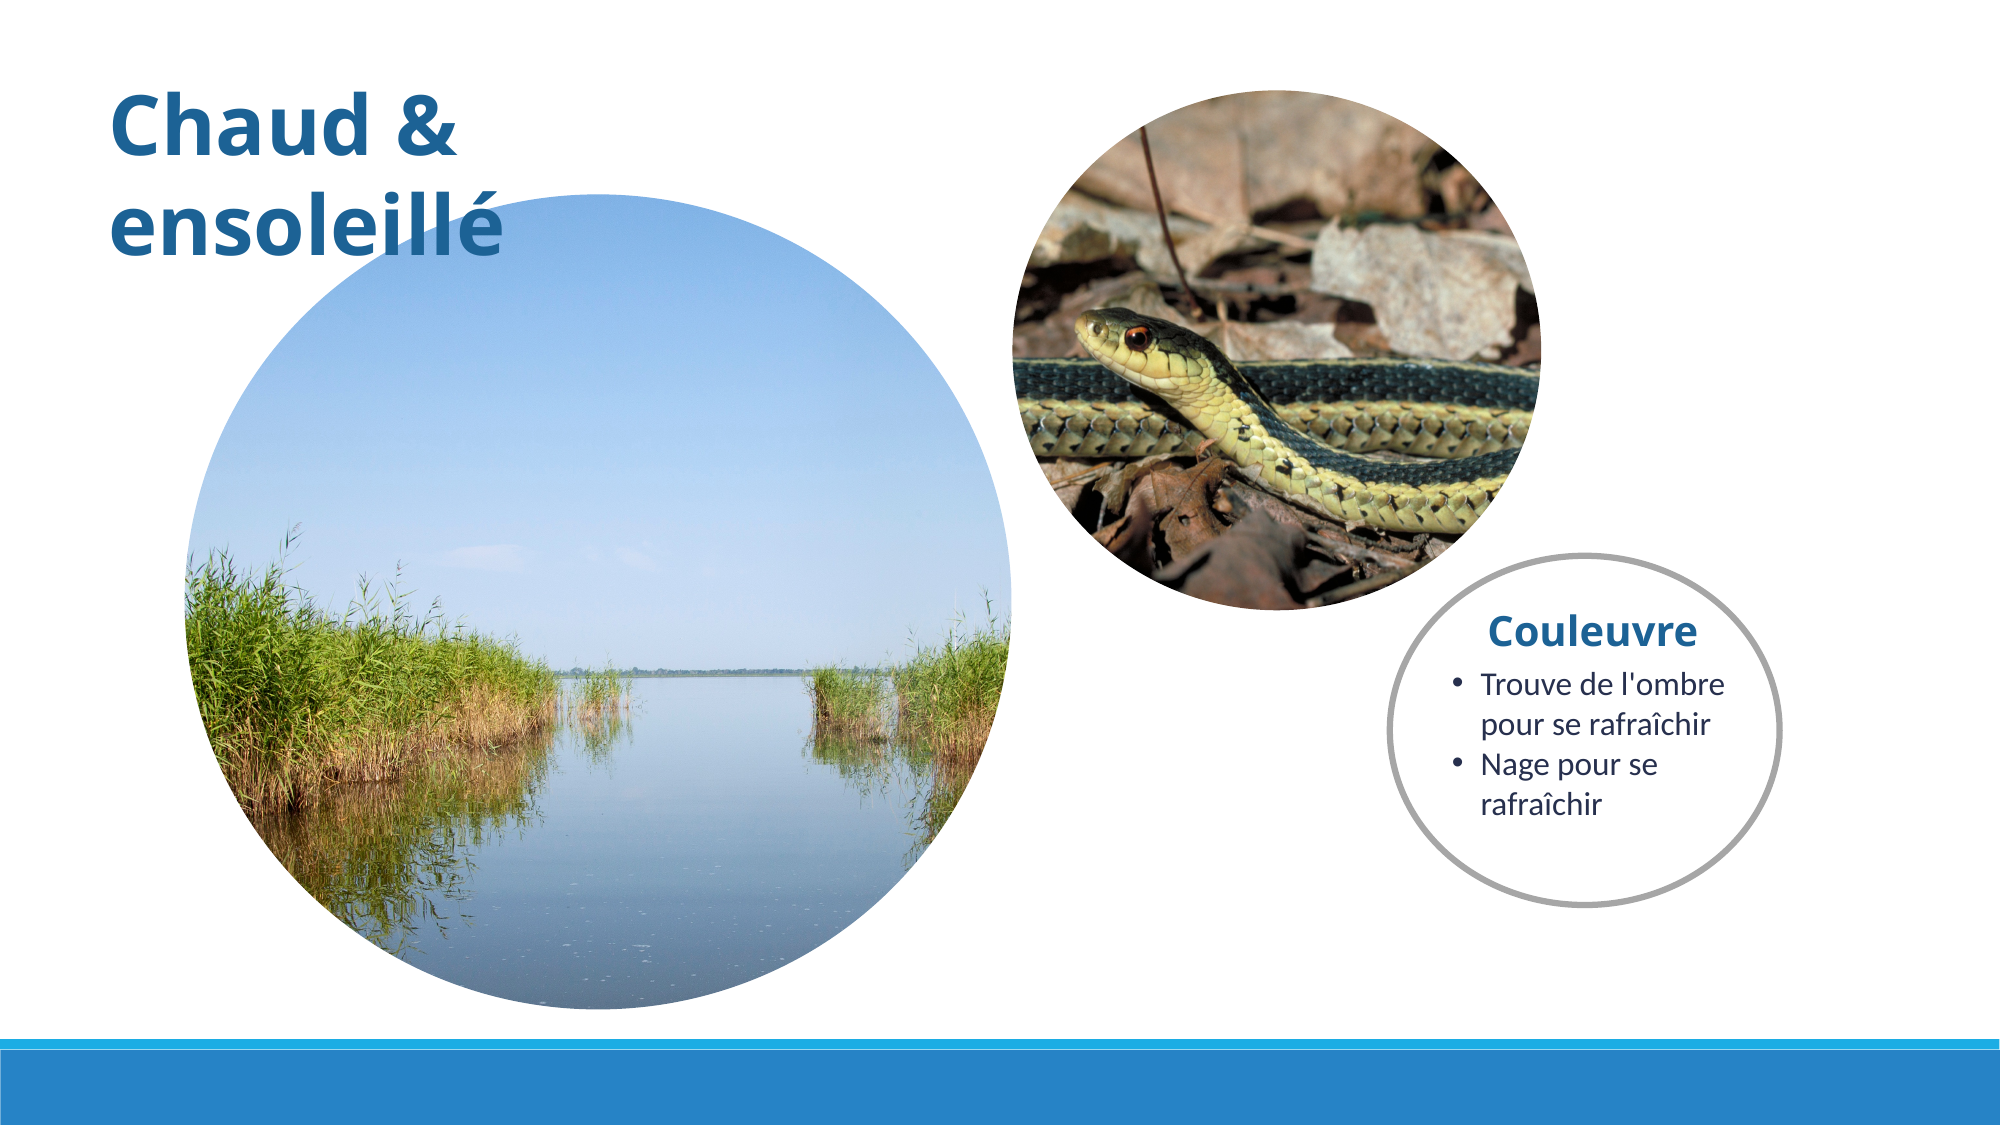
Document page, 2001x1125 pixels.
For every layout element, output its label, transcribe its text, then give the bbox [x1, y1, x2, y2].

text_box Couleuvre [1445, 597, 1741, 663]
text_box [1388, 606, 1781, 907]
text_box [184, 194, 1012, 1010]
text_box Chaud & ensoleillé [102, 66, 811, 184]
text_box Trouve de l'ombre pour se rafraîchir Nage pour se rafraîchir [1719, 755, 1780, 860]
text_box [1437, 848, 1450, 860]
text_box [1012, 90, 1542, 611]
text_box [1456, 554, 1713, 597]
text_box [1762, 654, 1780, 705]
